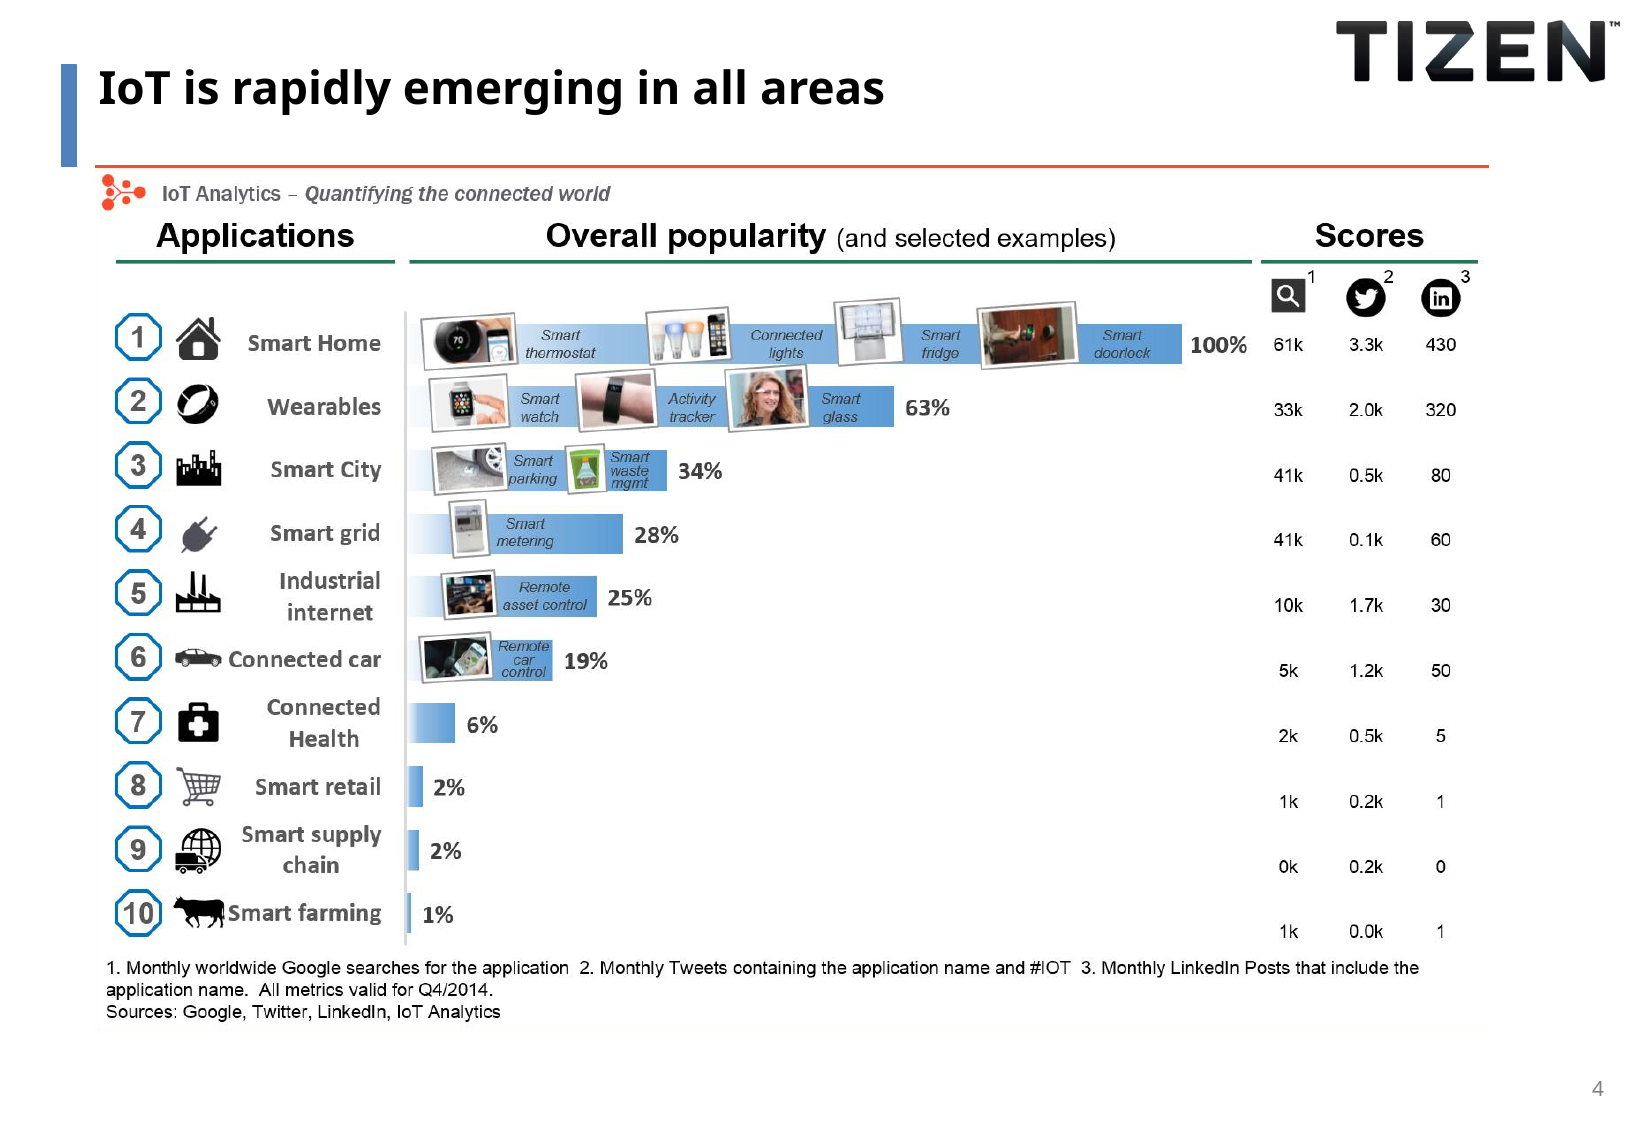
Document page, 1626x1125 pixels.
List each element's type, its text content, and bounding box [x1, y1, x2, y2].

picture [1335, 14, 1621, 88]
picture [94, 165, 1490, 1033]
title IoT is rapidly emerging in all areas [98, 58, 1554, 167]
